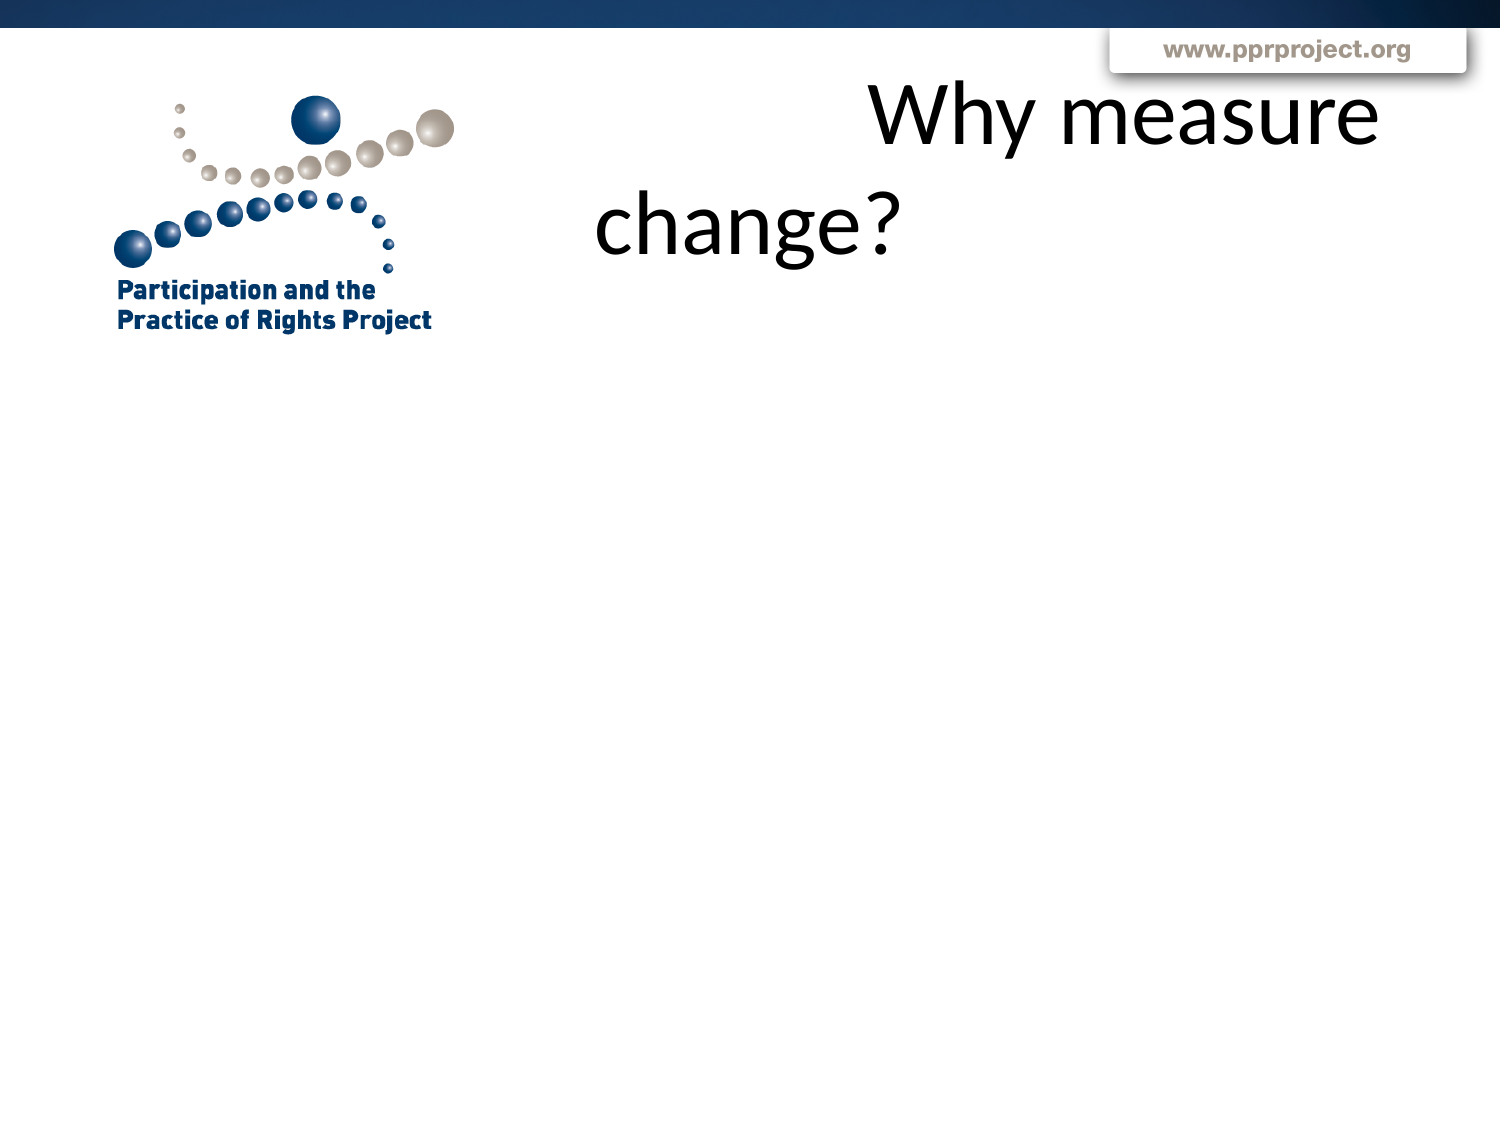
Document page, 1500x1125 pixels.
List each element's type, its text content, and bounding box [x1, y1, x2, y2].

picture [0, 0, 1500, 1125]
title Why measure change? [75, 45, 1425, 233]
